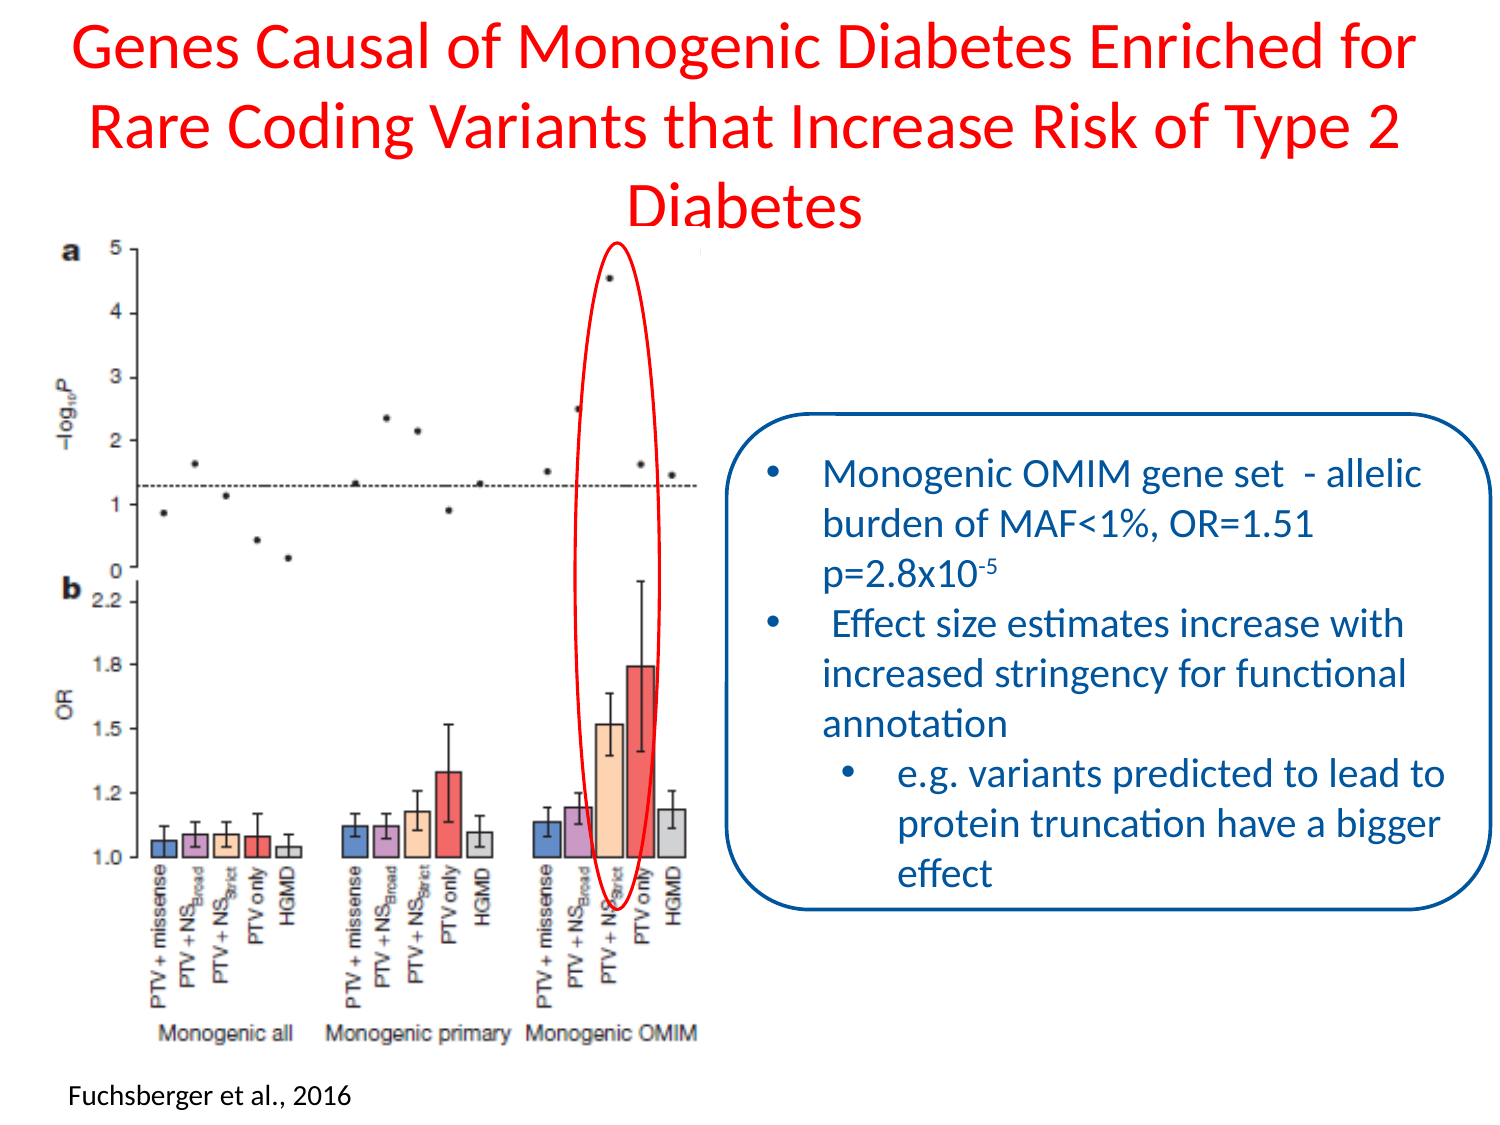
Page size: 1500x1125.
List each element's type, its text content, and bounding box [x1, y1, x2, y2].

text_box Monogenic OMIM gene set - allelic burden of MAF<1%, OR=1.51 p=2.8x10-5 Effect size estimates increase with increased stringency for functional annotation e.g. variants predicted to lead to protein truncation have a bigger effect [726, 413, 1491, 910]
title Genes Causal of Monogenic Diabetes Enriched for Rare Coding Variants that Increase Risk of Type 2 Diabetes [28, 28, 1463, 217]
picture [36, 225, 701, 1055]
text_box Fuchsberger et al., 2016 [53, 1068, 367, 1119]
